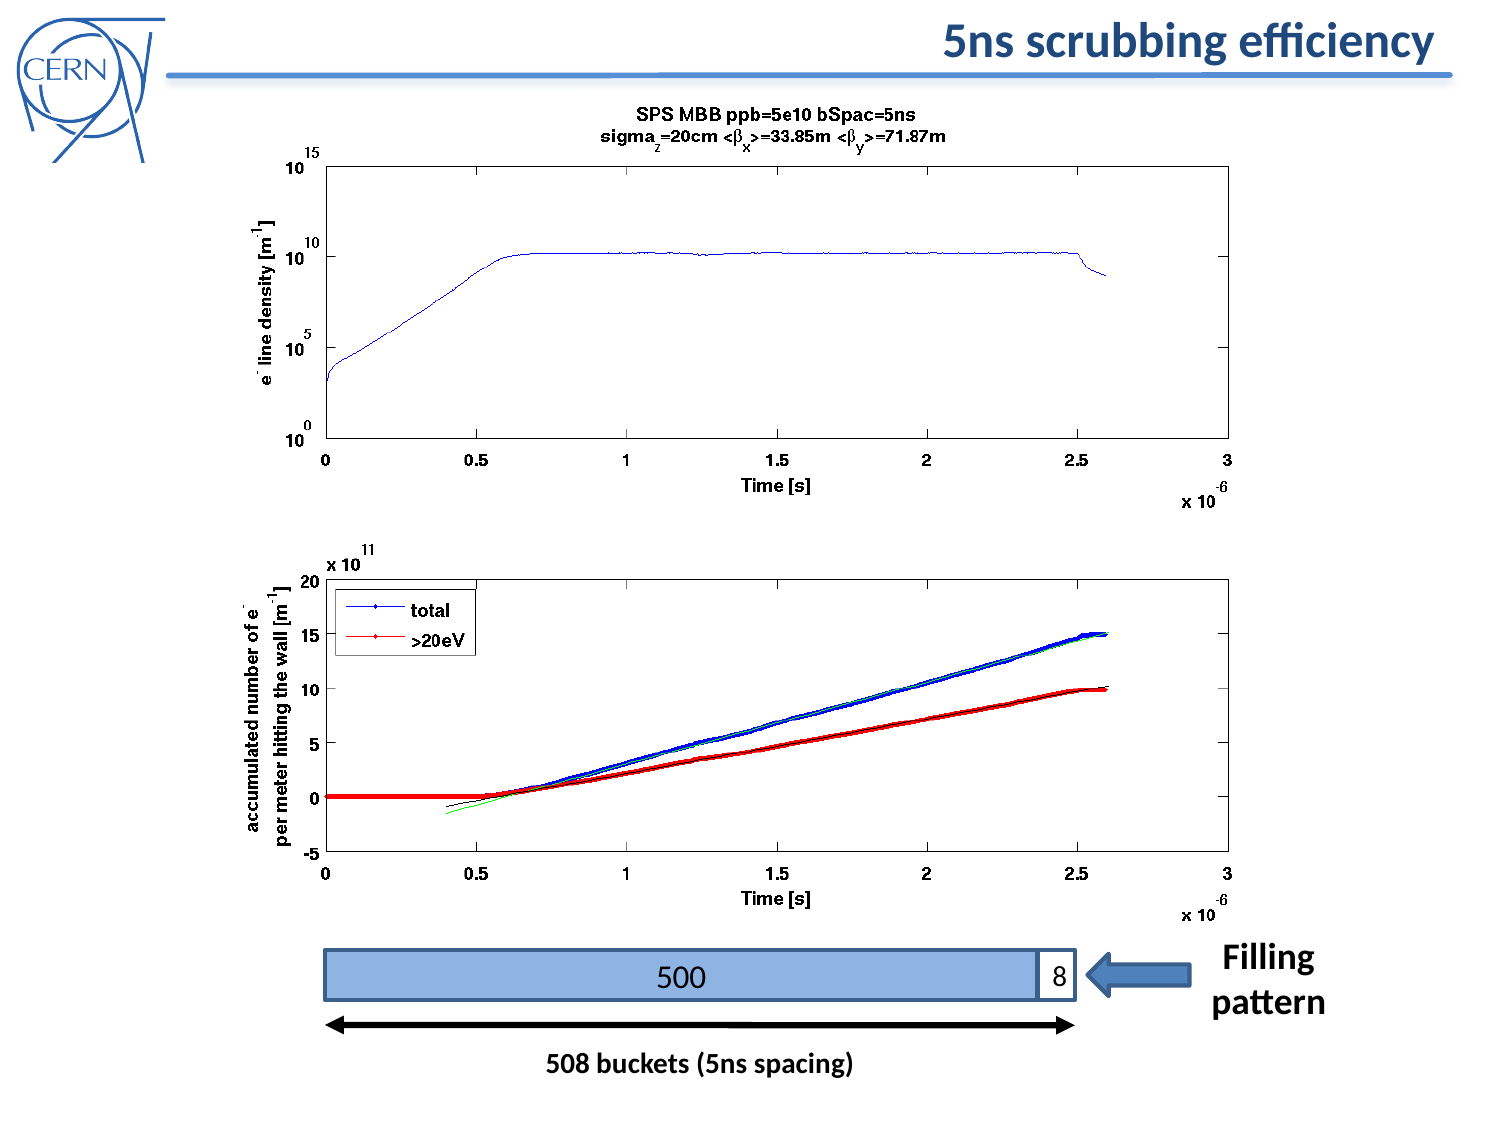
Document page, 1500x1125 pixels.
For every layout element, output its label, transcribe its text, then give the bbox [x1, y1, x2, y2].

text_box 500 [323, 955, 1035, 1002]
text_box 508 buckets (5ns spacing) [324, 1037, 1075, 1088]
text_box 8 [1035, 955, 1077, 1002]
picture [174, 76, 1338, 948]
text_box Filling pattern [1187, 924, 1350, 1030]
text_box [1085, 955, 1187, 999]
picture [12, 10, 169, 163]
text_box 5ns scrubbing efficiency [200, 0, 1450, 74]
